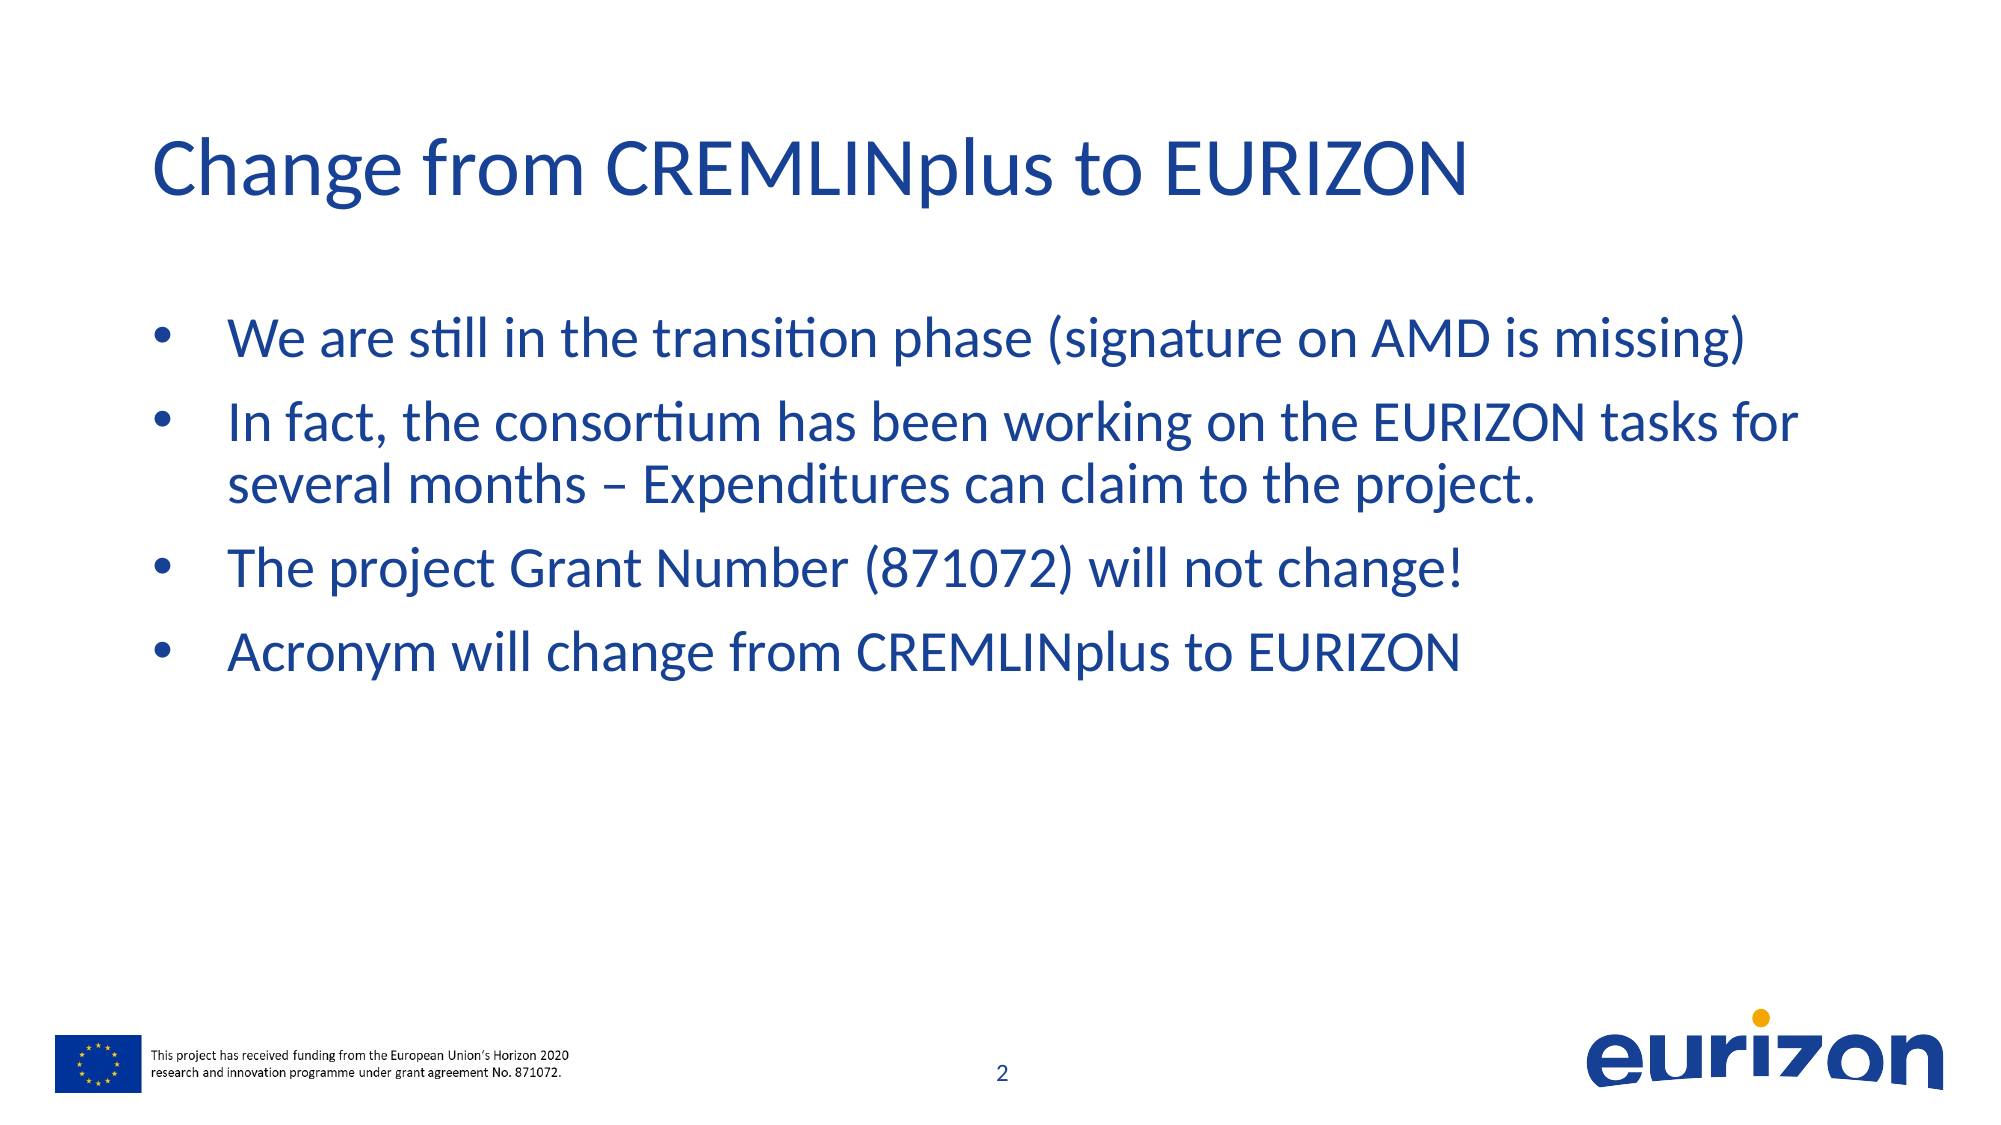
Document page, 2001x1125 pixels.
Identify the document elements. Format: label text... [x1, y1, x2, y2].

slide_number 2 [941, 1037, 1064, 1107]
list We are still in the transition phase (signature on AMD is missing) In fact, the consortium has been working on the EURIZON tasks for several months – Expenditures can claim to the project. The project Grant Number (871072) will not change! Acronym will change from CREMLINplus to EURIZON [137, 299, 1923, 1014]
picture [1586, 1008, 1944, 1091]
picture [55, 1035, 582, 1093]
title Change from CREMLINplus to EURIZON [137, 59, 1863, 278]
